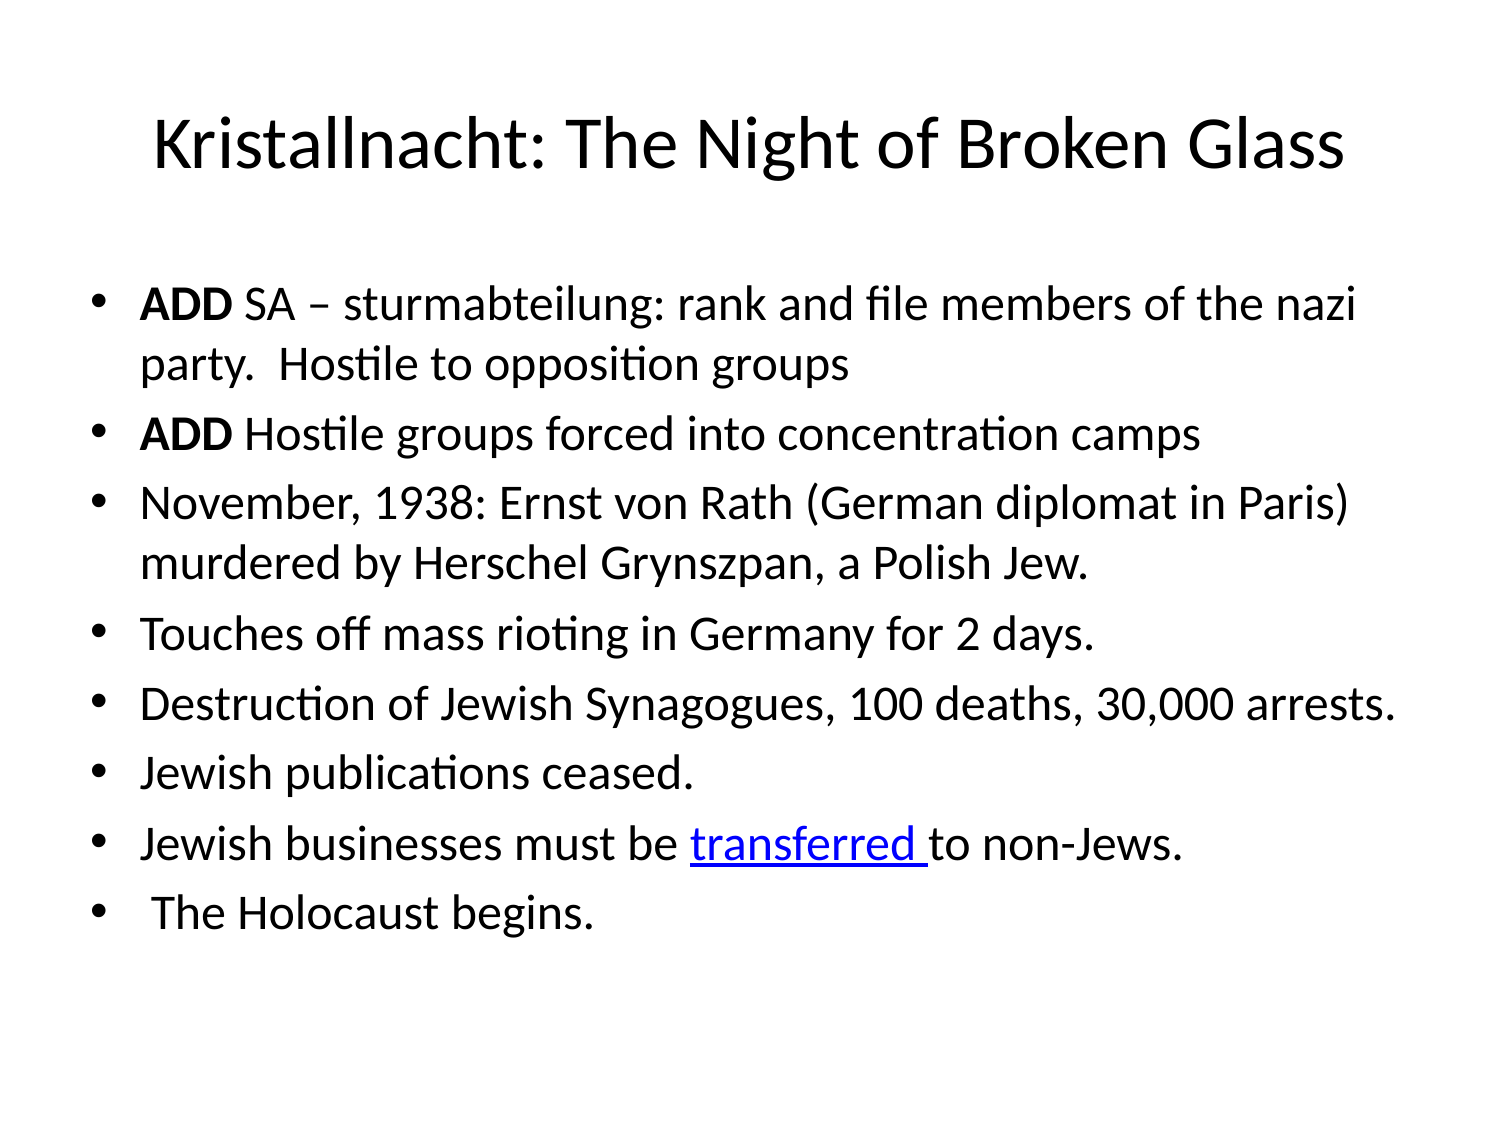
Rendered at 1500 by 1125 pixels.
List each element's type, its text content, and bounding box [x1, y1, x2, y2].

title Kristallnacht: The Night of Broken Glass [75, 45, 1425, 233]
list ADD SA – sturmabteilung: rank and file members of the nazi party. Hostile to opposition groups ADD Hostile groups forced into concentration camps November, 1938: Ernst von Rath (German diplomat in Paris) murdered by Herschel Grynszpan, a Polish Jew. Touches off mass rioting in Germany for 2 days. Destruction of Jewish Synagogues, 100 deaths, 30,000 arrests. Jewish publications ceased. Jewish businesses must be transferred to non-Jews. The Holocaust begins. [75, 262, 1425, 1005]
